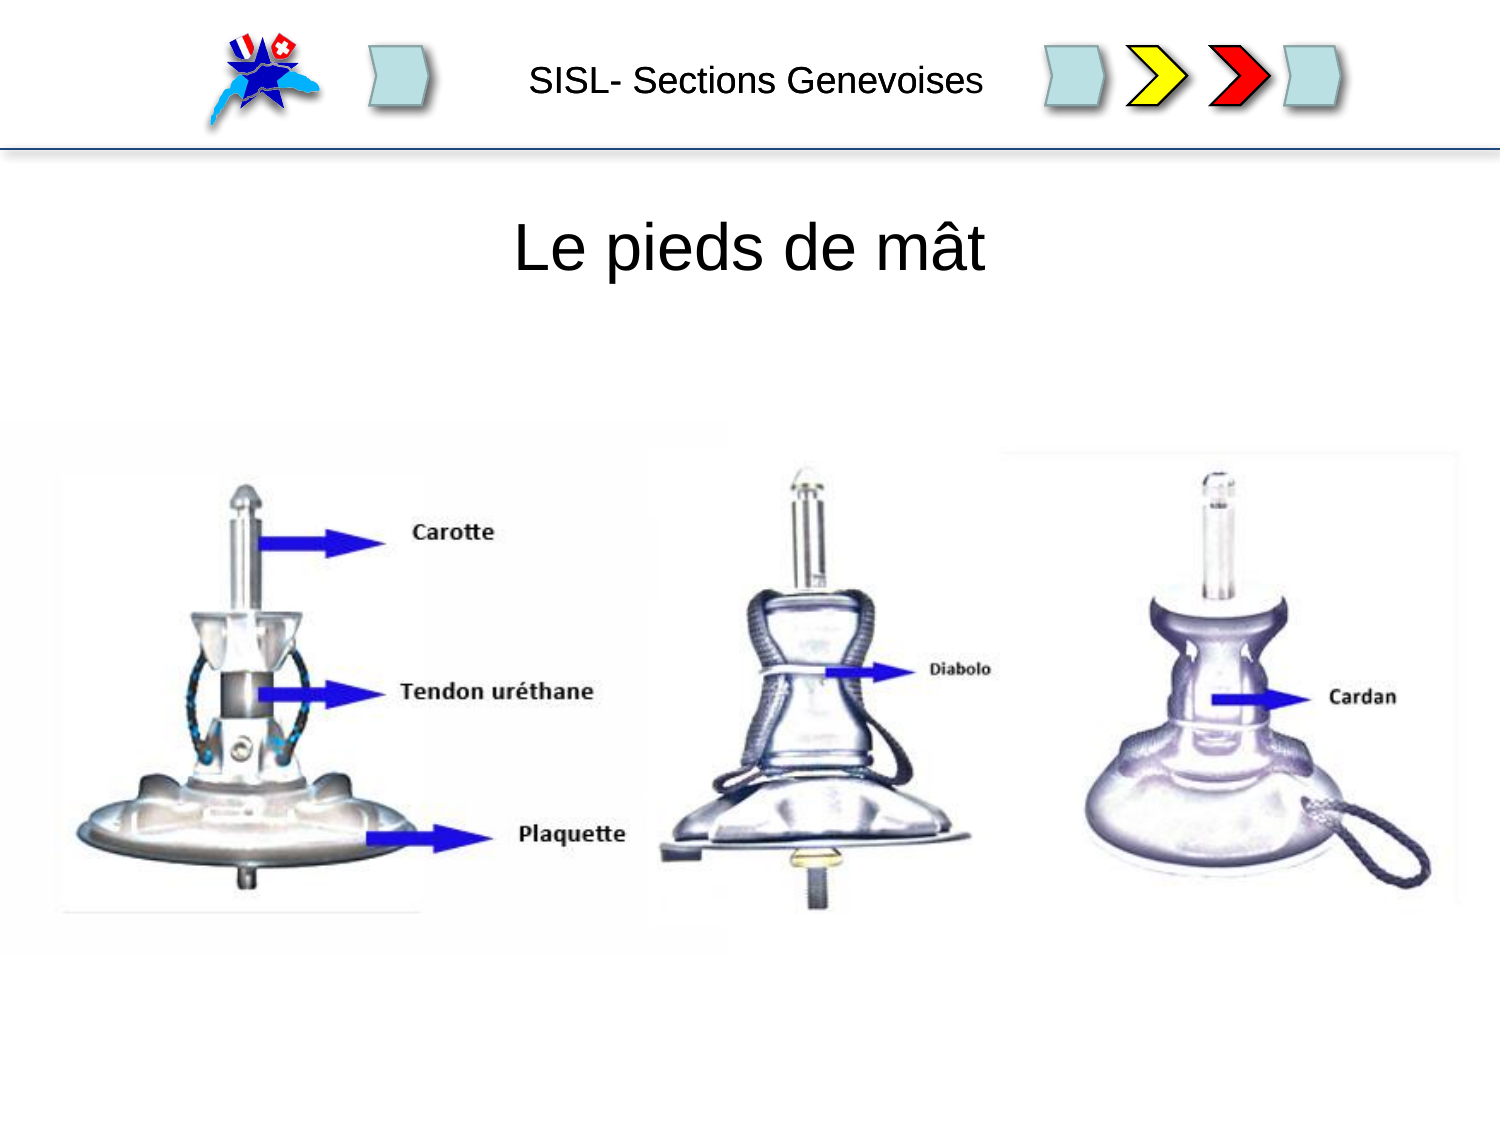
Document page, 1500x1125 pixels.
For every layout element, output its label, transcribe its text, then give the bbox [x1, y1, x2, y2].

picture [0, 420, 1500, 956]
list Le pieds de mât [87, 196, 1413, 308]
picture [206, 30, 323, 127]
